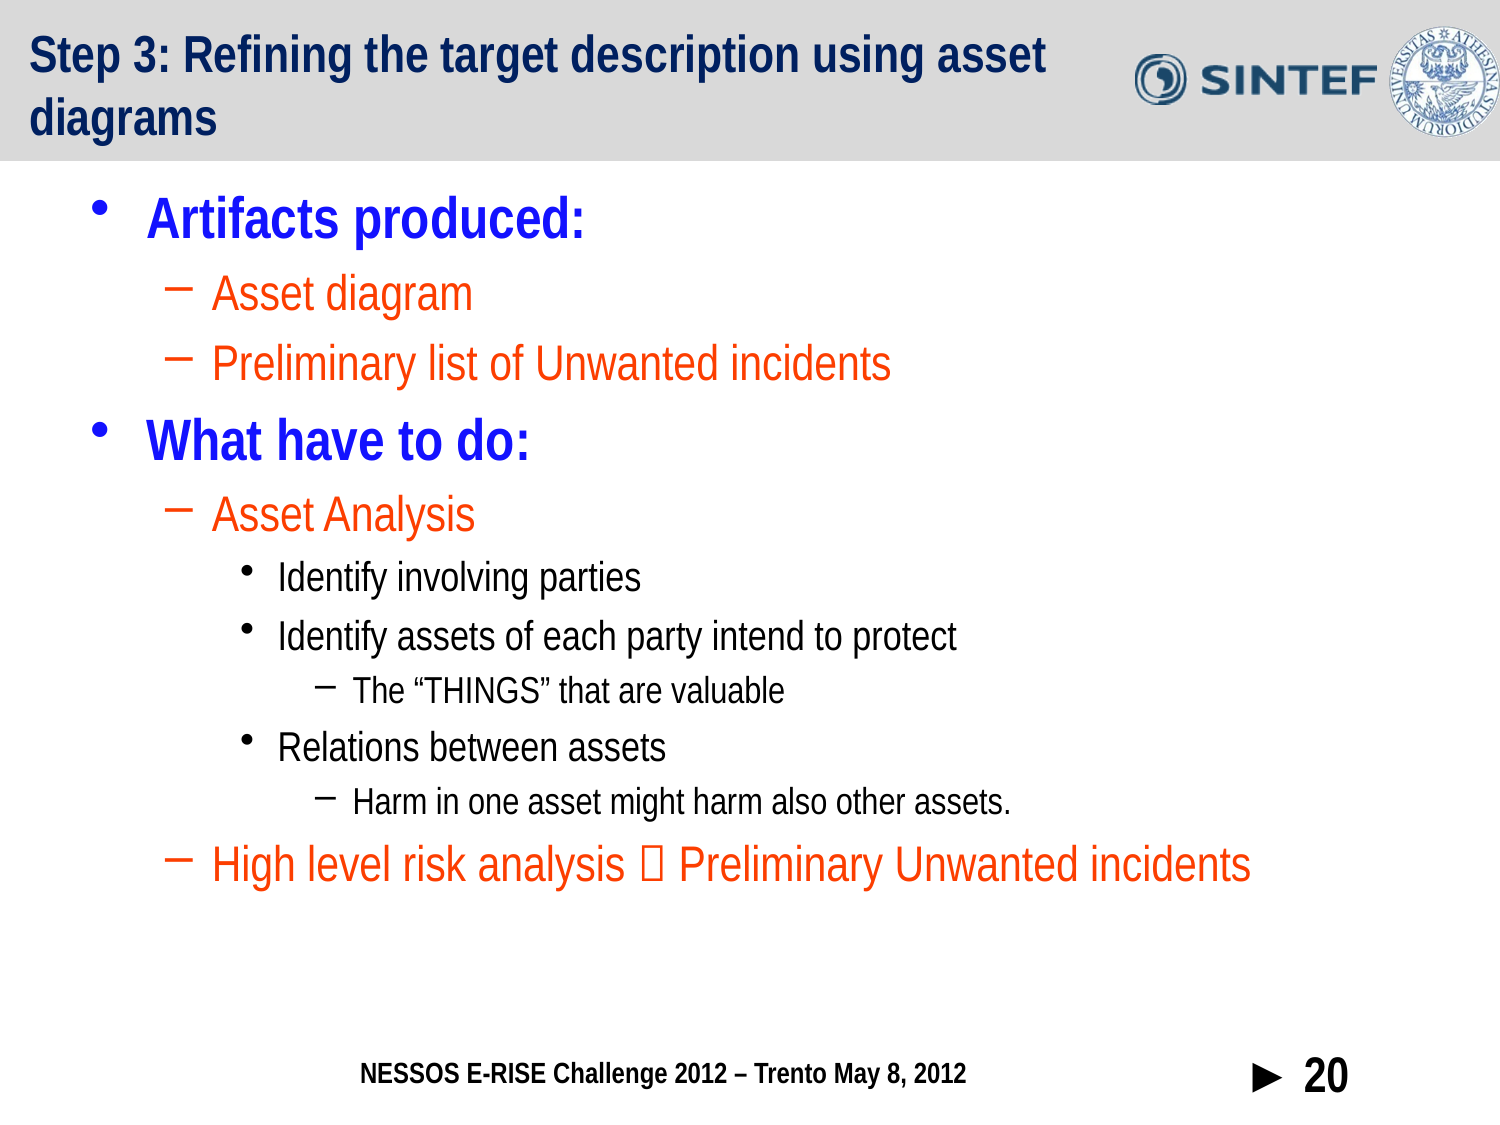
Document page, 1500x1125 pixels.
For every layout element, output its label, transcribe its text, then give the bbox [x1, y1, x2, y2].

footer NESSOS E-RISE Challenge 2012 – Trento May 8, 2012 [300, 1046, 1034, 1099]
title Step 3: Refining the target description using asset diagrams [13, 30, 1141, 136]
picture [1141, 54, 1377, 105]
list Artifacts produced: Asset diagram Preliminary list of Unwanted incidents What have to do: Asset Analysis Identify involving parties Identify assets of each party intend to protect The “THINGS” that are valuable Relations between assets Harm in one asset might harm also other assets. High level risk analysis  Preliminary Unwanted incidents [74, 172, 1426, 1006]
picture [1382, 19, 1500, 143]
slide_number ► 20 [1139, 1034, 1453, 1125]
